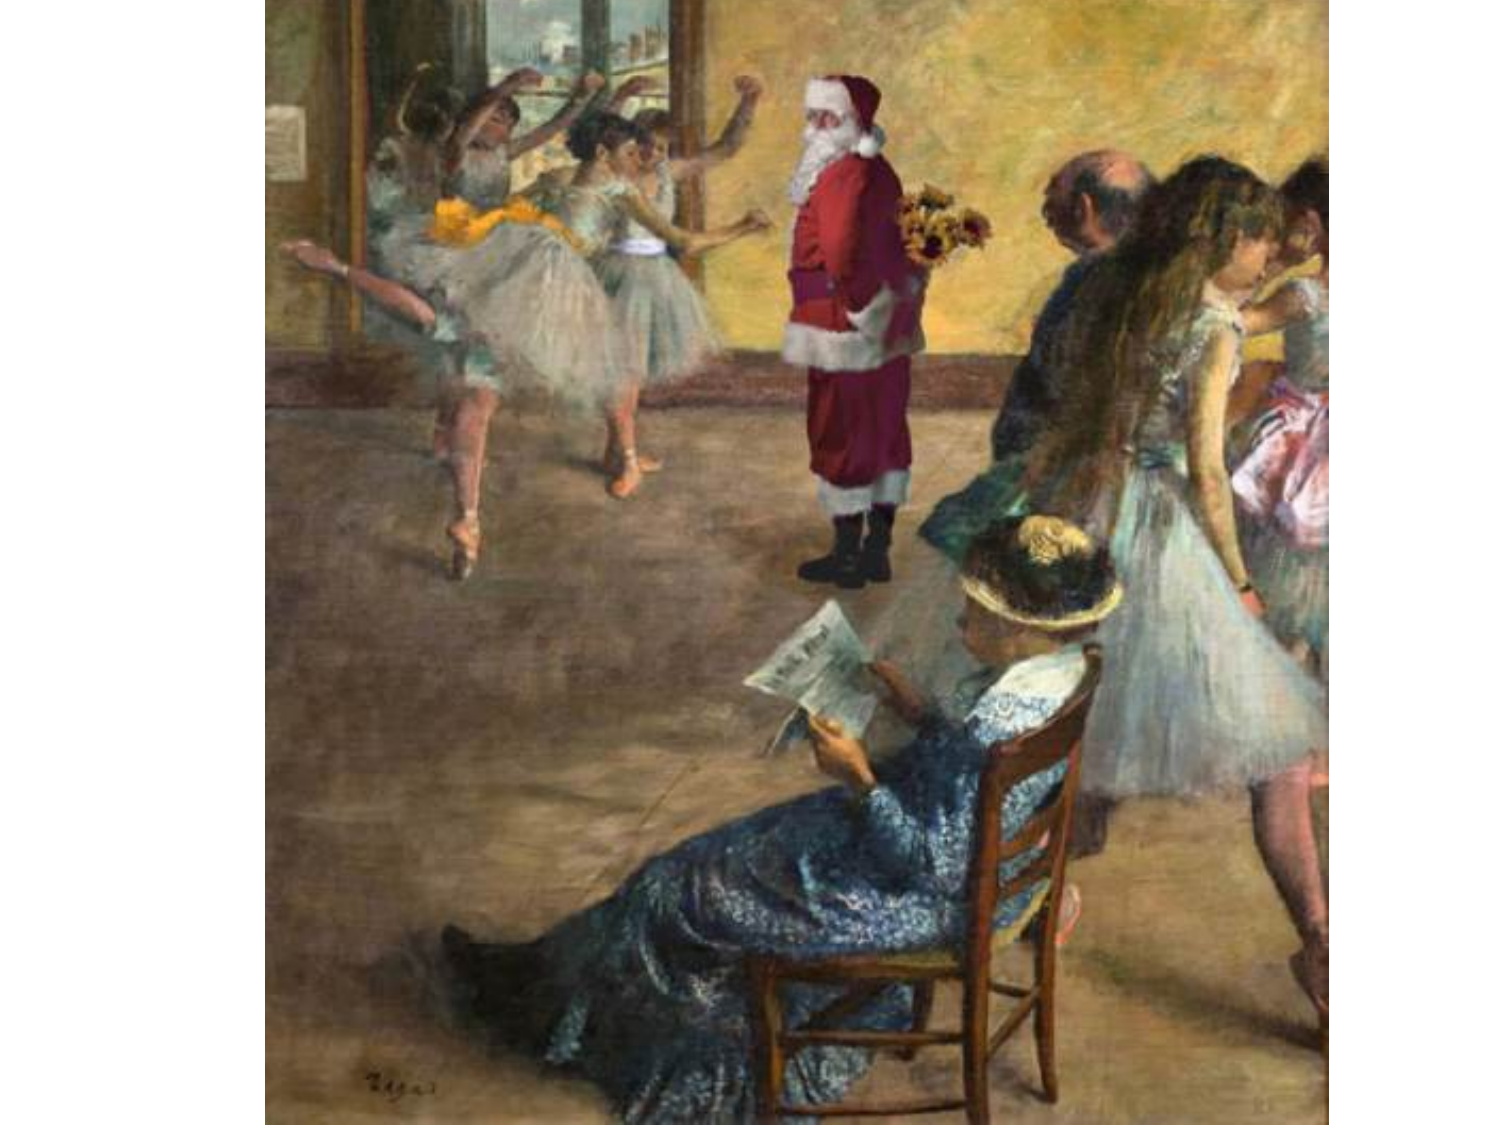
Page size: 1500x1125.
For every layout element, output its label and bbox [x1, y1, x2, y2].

picture [265, 0, 1329, 1125]
